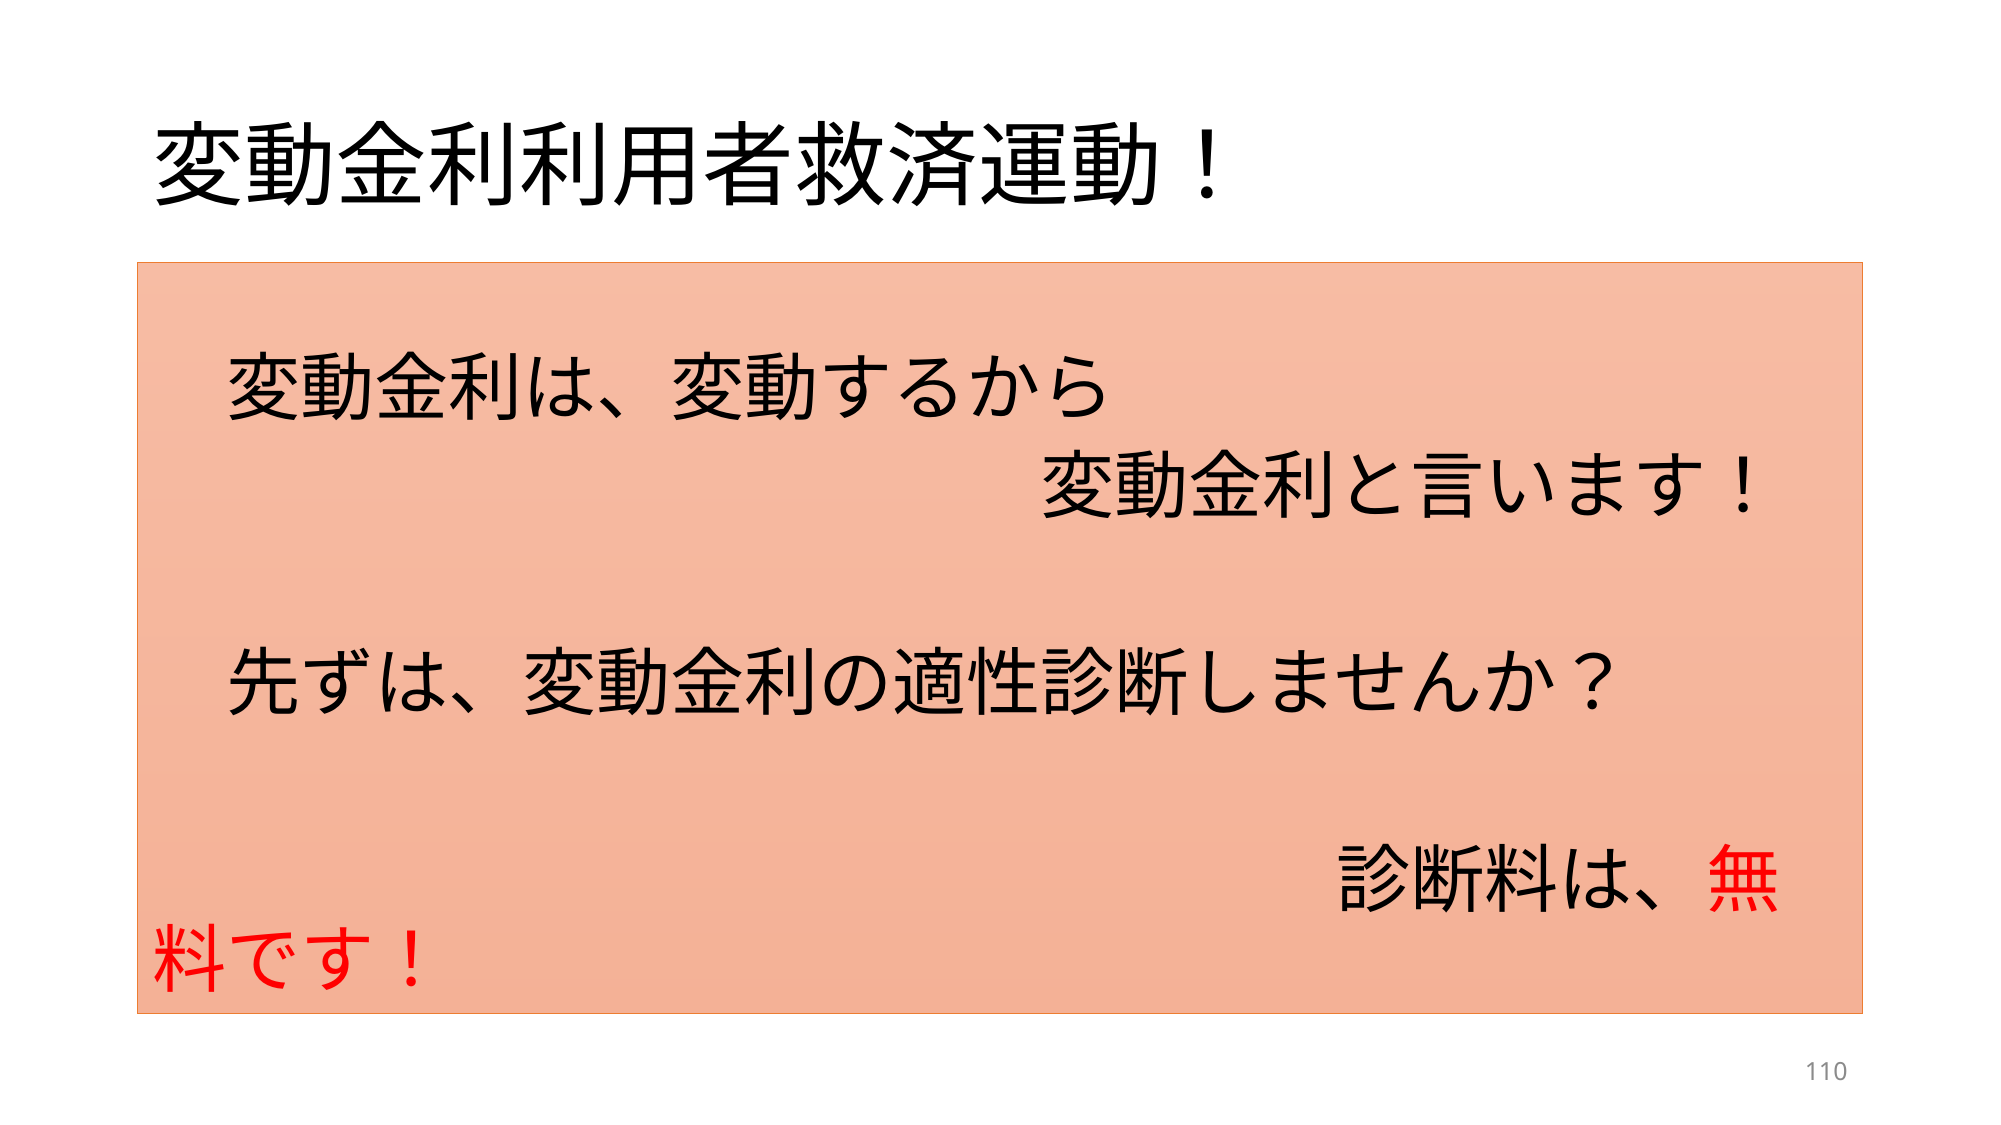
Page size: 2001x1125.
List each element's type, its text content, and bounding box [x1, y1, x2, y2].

list 変動金利は、変動するから 変動金利と言います！ 先ずは、変動金利の適性診断しませんか？ 診断料は、無料です！ [137, 262, 1863, 1014]
slide_number 110 [1412, 1042, 1863, 1103]
title 変動金利利用者救済運動！ [137, 59, 1863, 262]
